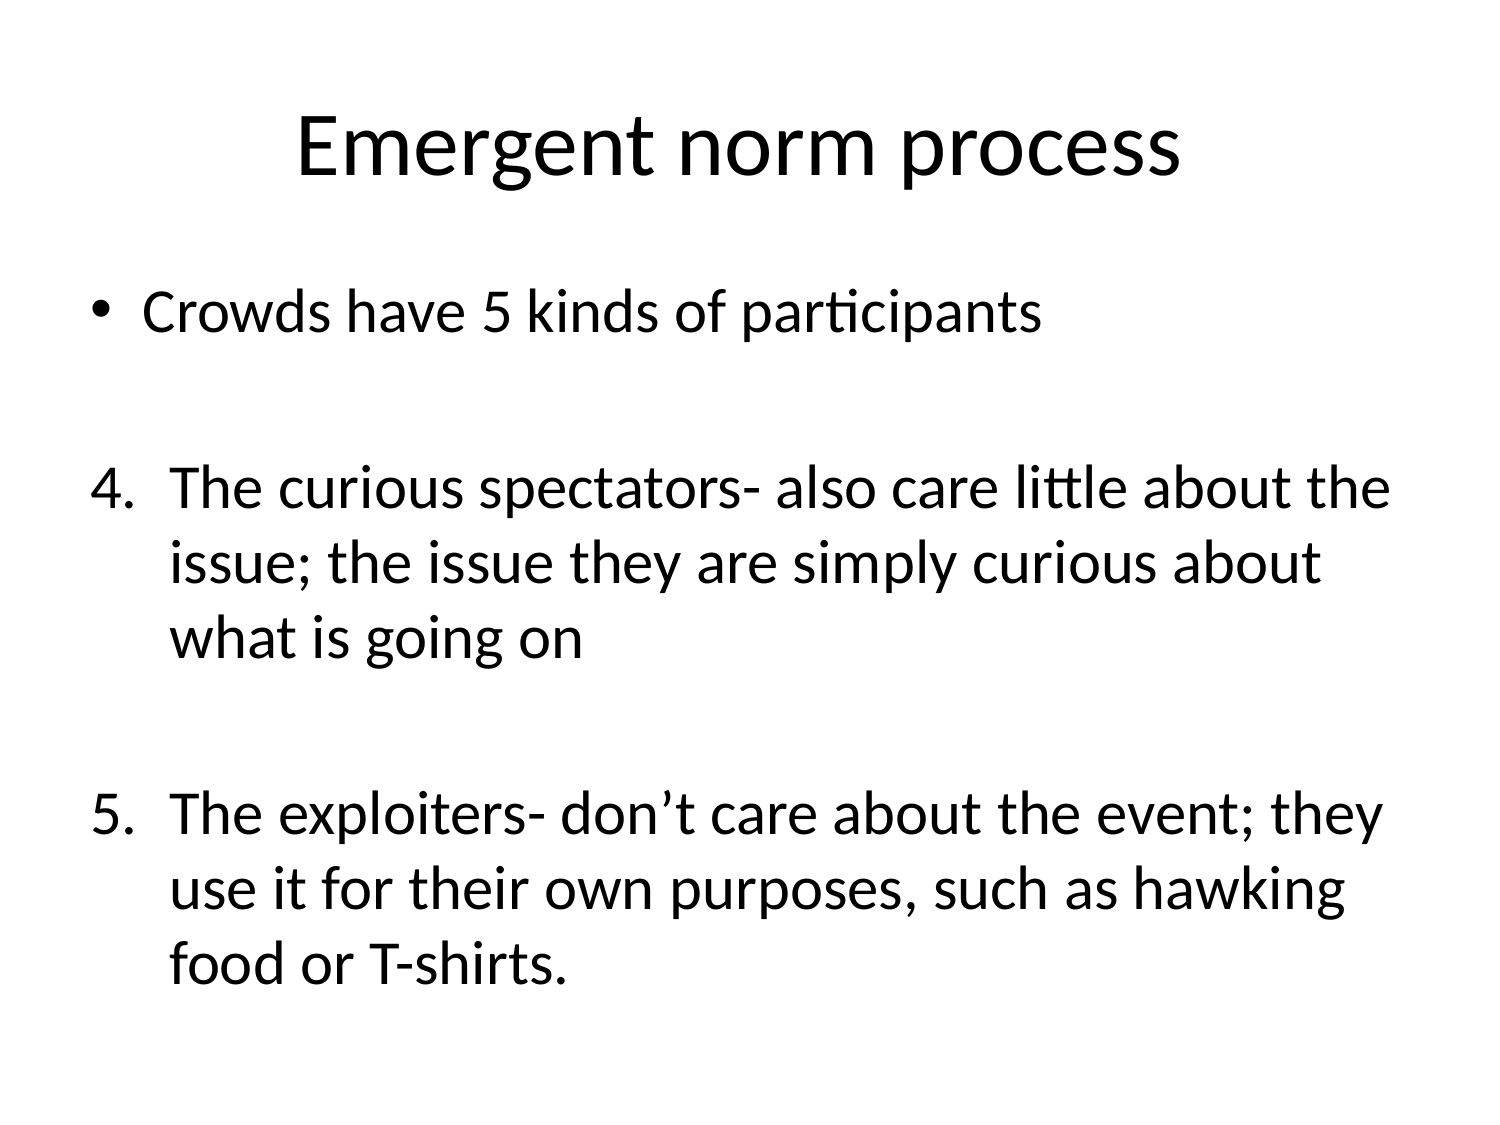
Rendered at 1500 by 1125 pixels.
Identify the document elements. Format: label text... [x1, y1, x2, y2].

list Crowds have 5 kinds of participants The curious spectators- also care little about the issue; the issue they are simply curious about what is going on The exploiters- don’t care about the event; they use it for their own purposes, such as hawking food or T-shirts. [75, 262, 1425, 1005]
title Emergent norm process [75, 45, 1425, 233]
